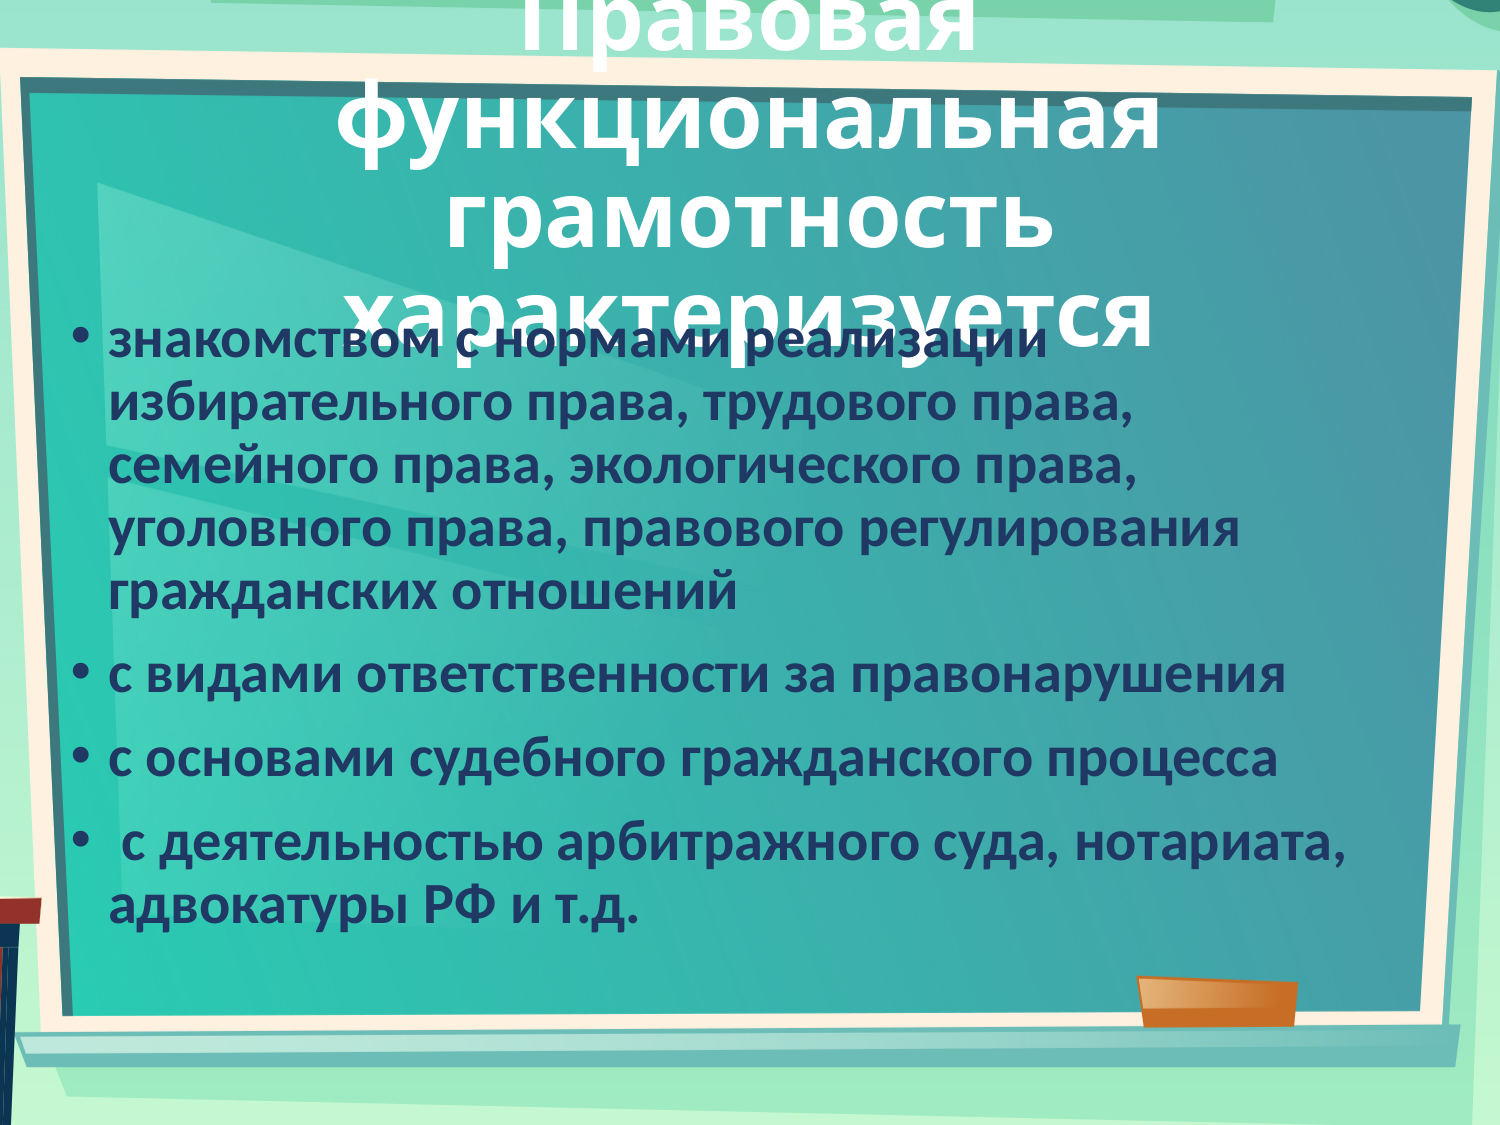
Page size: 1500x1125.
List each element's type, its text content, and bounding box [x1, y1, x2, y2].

title Правовая функциональная грамотность характеризуется [103, 59, 1397, 278]
list знакомством с нормами реализации избирательного права, трудового права, семейного права, экологического права, уголовного права, правового регулирования гражданских отношений с видами ответственности за правонарушения с основами судебного гражданского процесса с деятельностью арбитражного суда, нотариата, адвокатуры РФ и т.д. [55, 299, 1432, 1014]
picture [0, 0, 1500, 1125]
